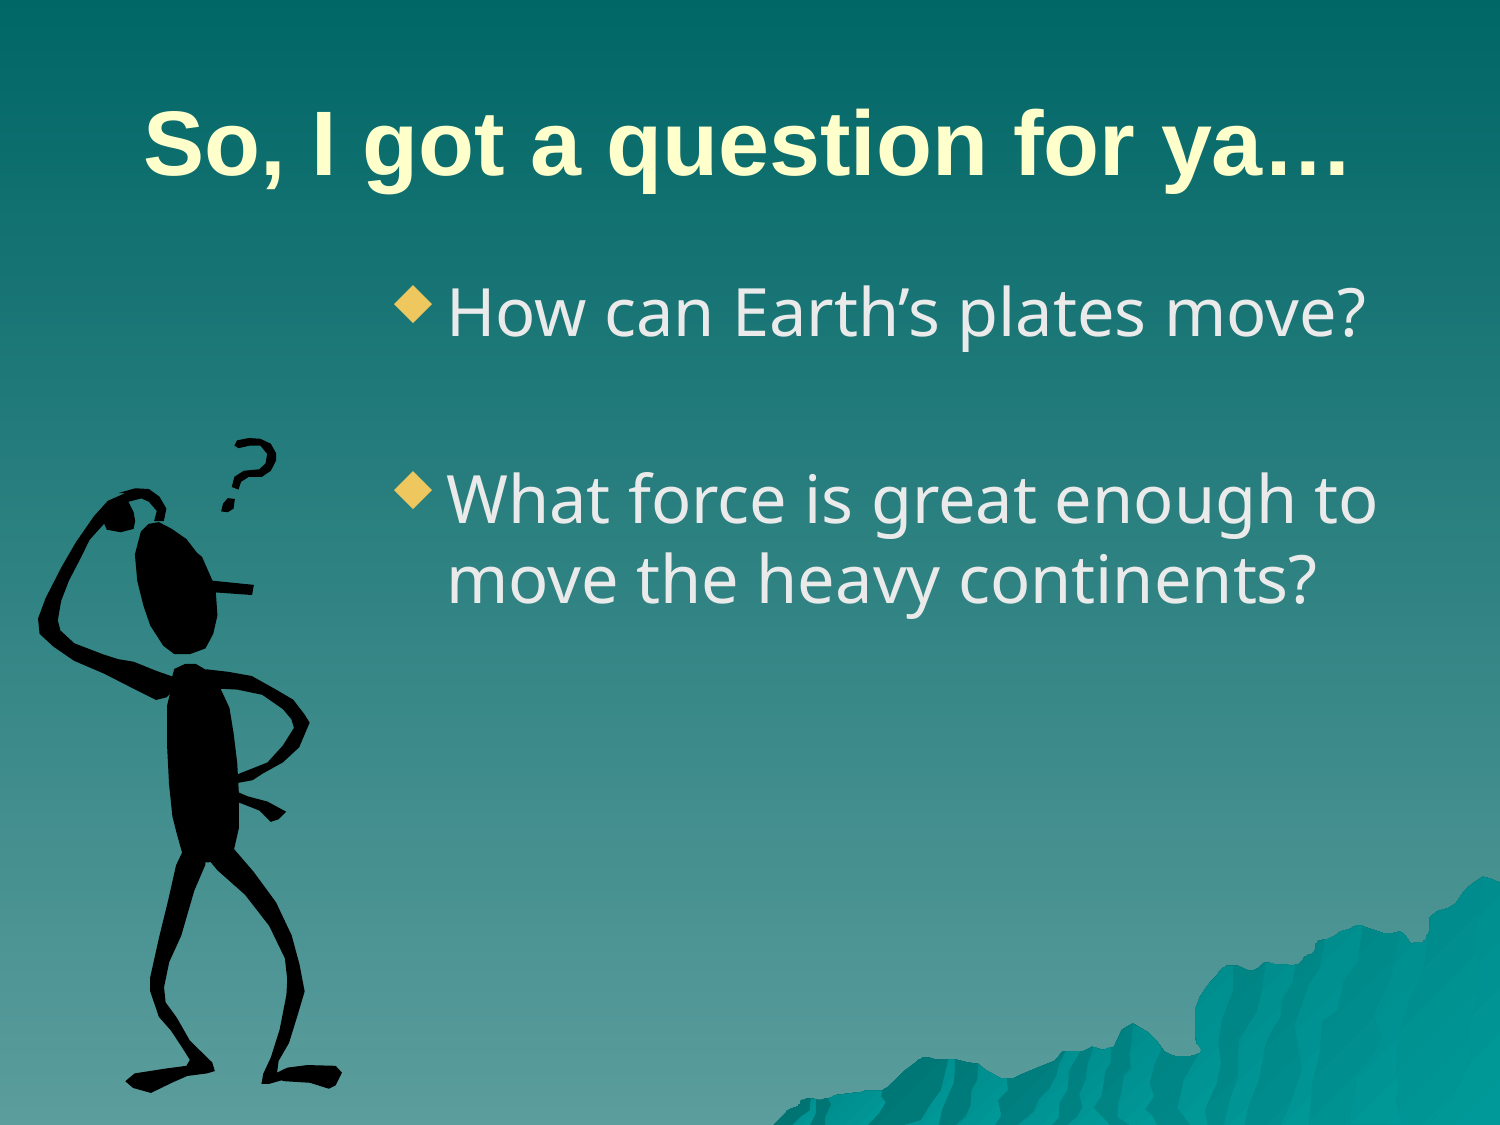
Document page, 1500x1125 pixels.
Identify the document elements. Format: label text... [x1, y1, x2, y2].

title So, I got a question for ya… [74, 45, 1426, 233]
picture [37, 437, 343, 1094]
list How can Earth’s plates move? What force is great enough to move the heavy continents? [374, 262, 1426, 1006]
